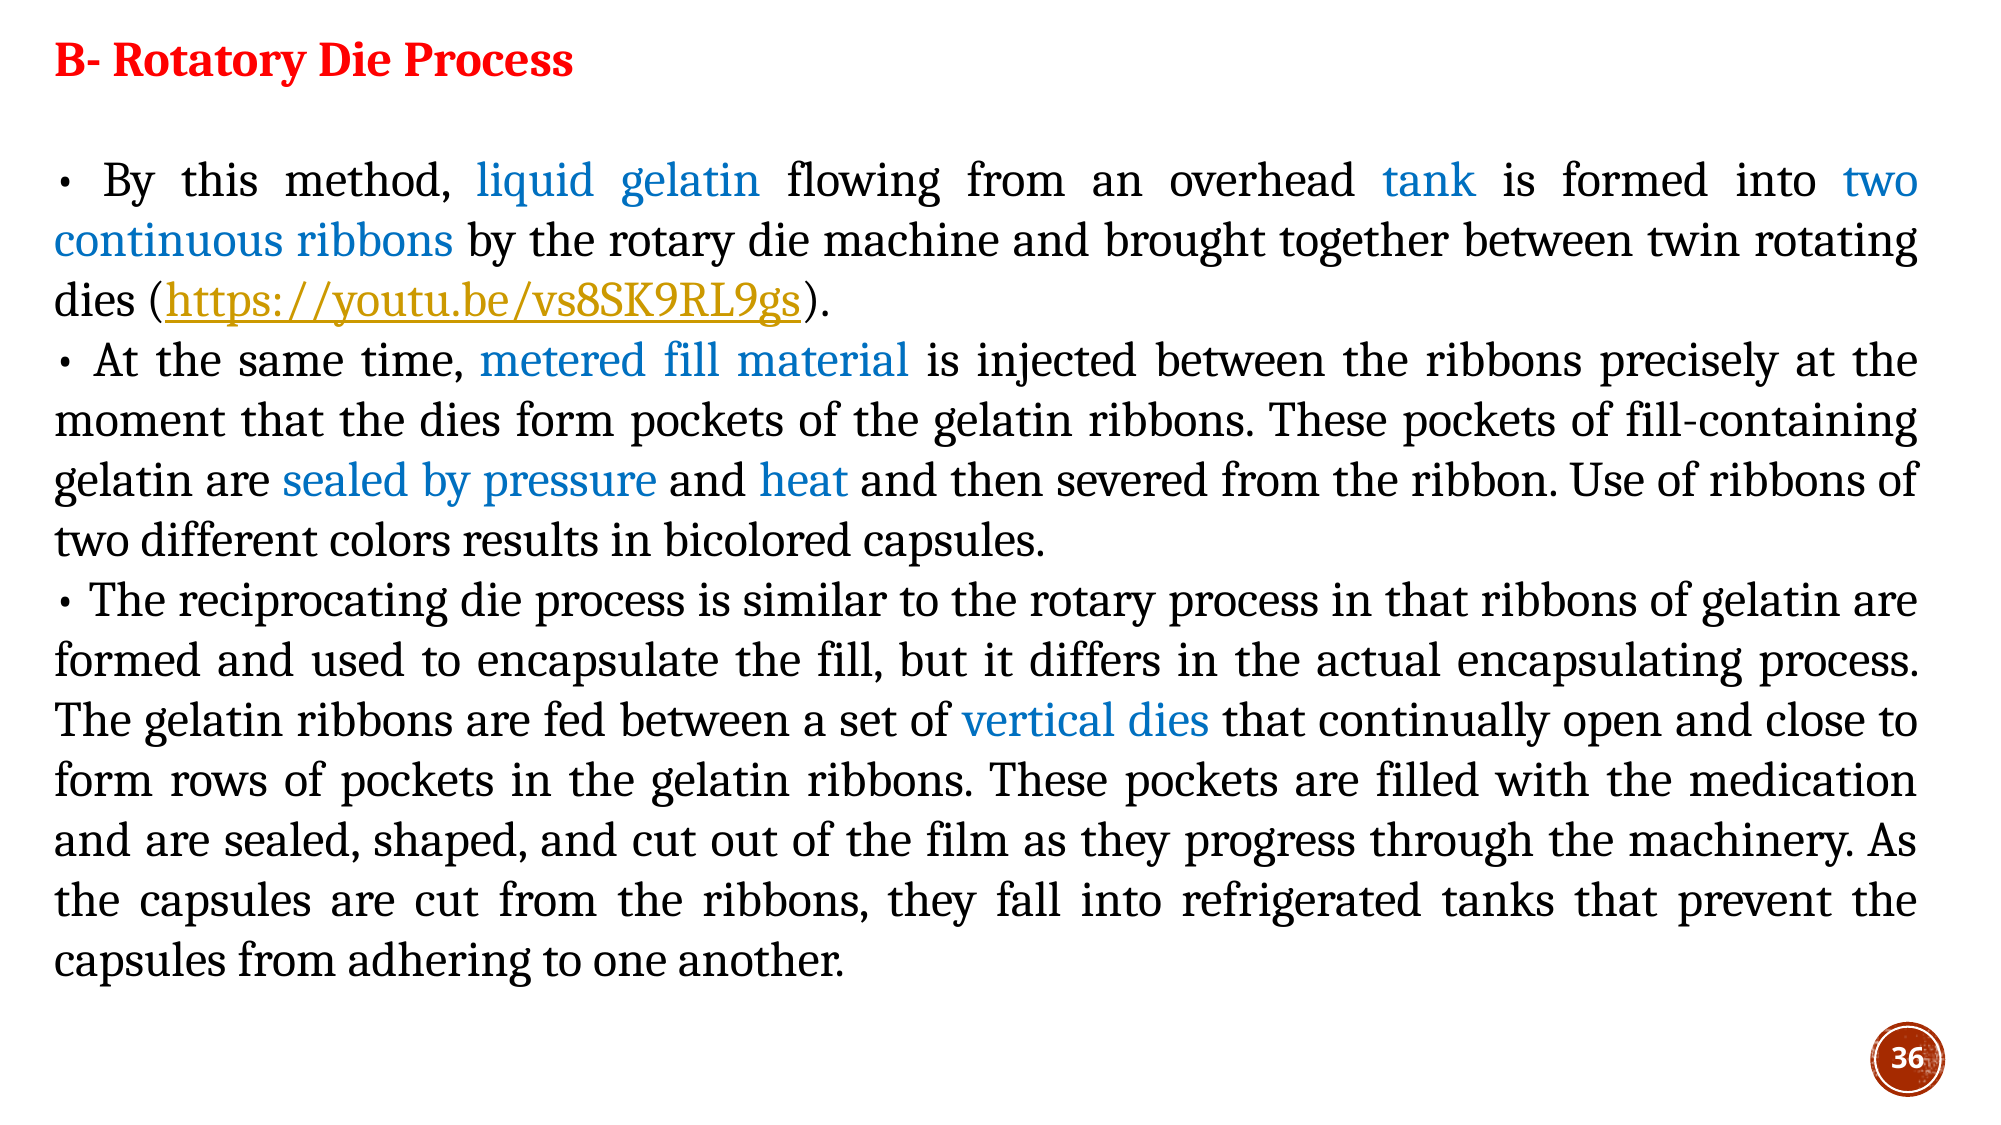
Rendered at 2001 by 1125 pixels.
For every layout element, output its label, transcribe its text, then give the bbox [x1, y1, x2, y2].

text_box B- Rotatory Die Process • By this method, liquid gelatin flowing from an overhead tank is formed into two continuous ribbons by the rotary die machine and brought together between twin rotating dies (https://youtu.be/vs8SK9RL9gs). • At the same time, metered fill material is injected between the ribbons precisely at the moment that the dies form pockets of the gelatin ribbons. These pockets of fill-containing gelatin are sealed by pressure and heat and then severed from the ribbon. Use of ribbons of two different colors results in bicolored capsules. • The reciprocating die process is similar to the rotary process in that ribbons of gelatin are formed and used to encapsulate the fill, but it differs in the actual encapsulating process. The gelatin ribbons are fed between a set of vertical dies that continually open and close to form rows of pockets in the gelatin ribbons. These pockets are filled with the medication and are sealed, shaped, and cut out of the film as they progress through the machinery. As the capsules are cut from the ribbons, they fall into refrigerated tanks that prevent the capsules from adhering to one another. [39, 19, 1934, 994]
slide_number 36 [1855, 1028, 1961, 1089]
